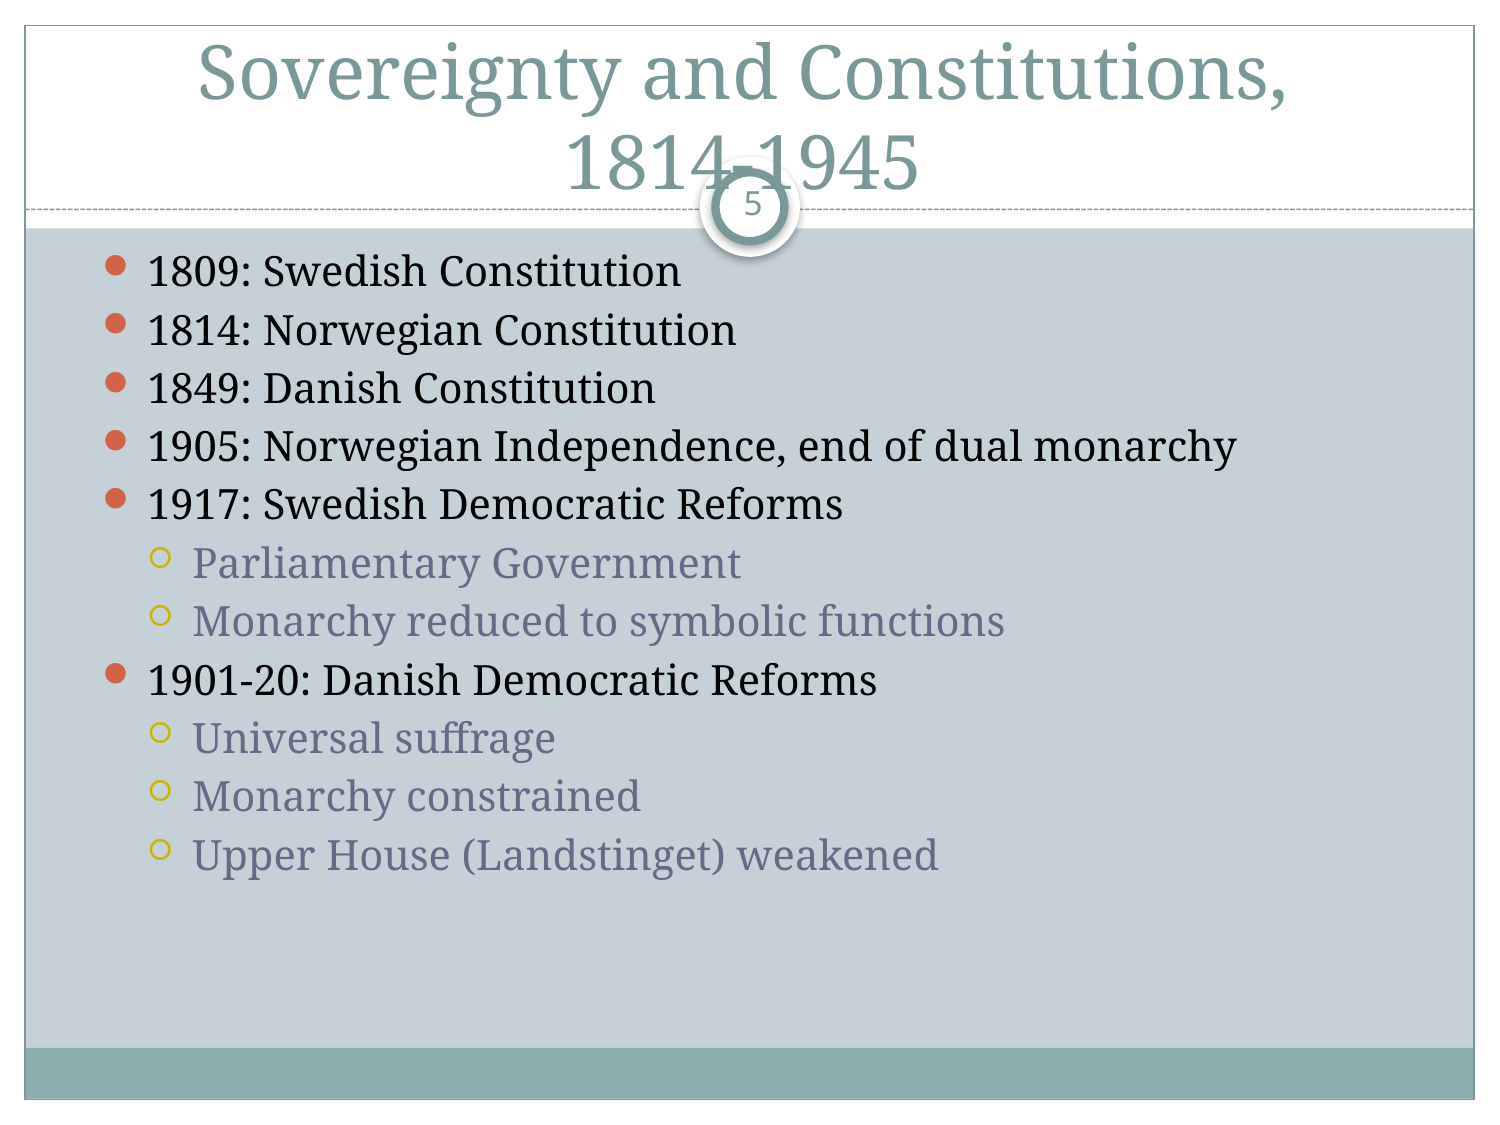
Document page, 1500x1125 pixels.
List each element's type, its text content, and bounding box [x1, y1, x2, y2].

slide_number 5 [715, 168, 791, 241]
title Sovereignty and Constitutions, 1814-1945 [24, 24, 1463, 213]
list 1809: Swedish Constitution 1814: Norwegian Constitution 1849: Danish Constitution 1905: Norwegian Independence, end of dual monarchy 1917: Swedish Democratic Reforms Parliamentary Government Monarchy reduced to symbolic functions 1901-20: Danish Democratic Reforms Universal suffrage Monarchy constrained Upper House (Landstinget) weakened [87, 237, 1438, 1088]
